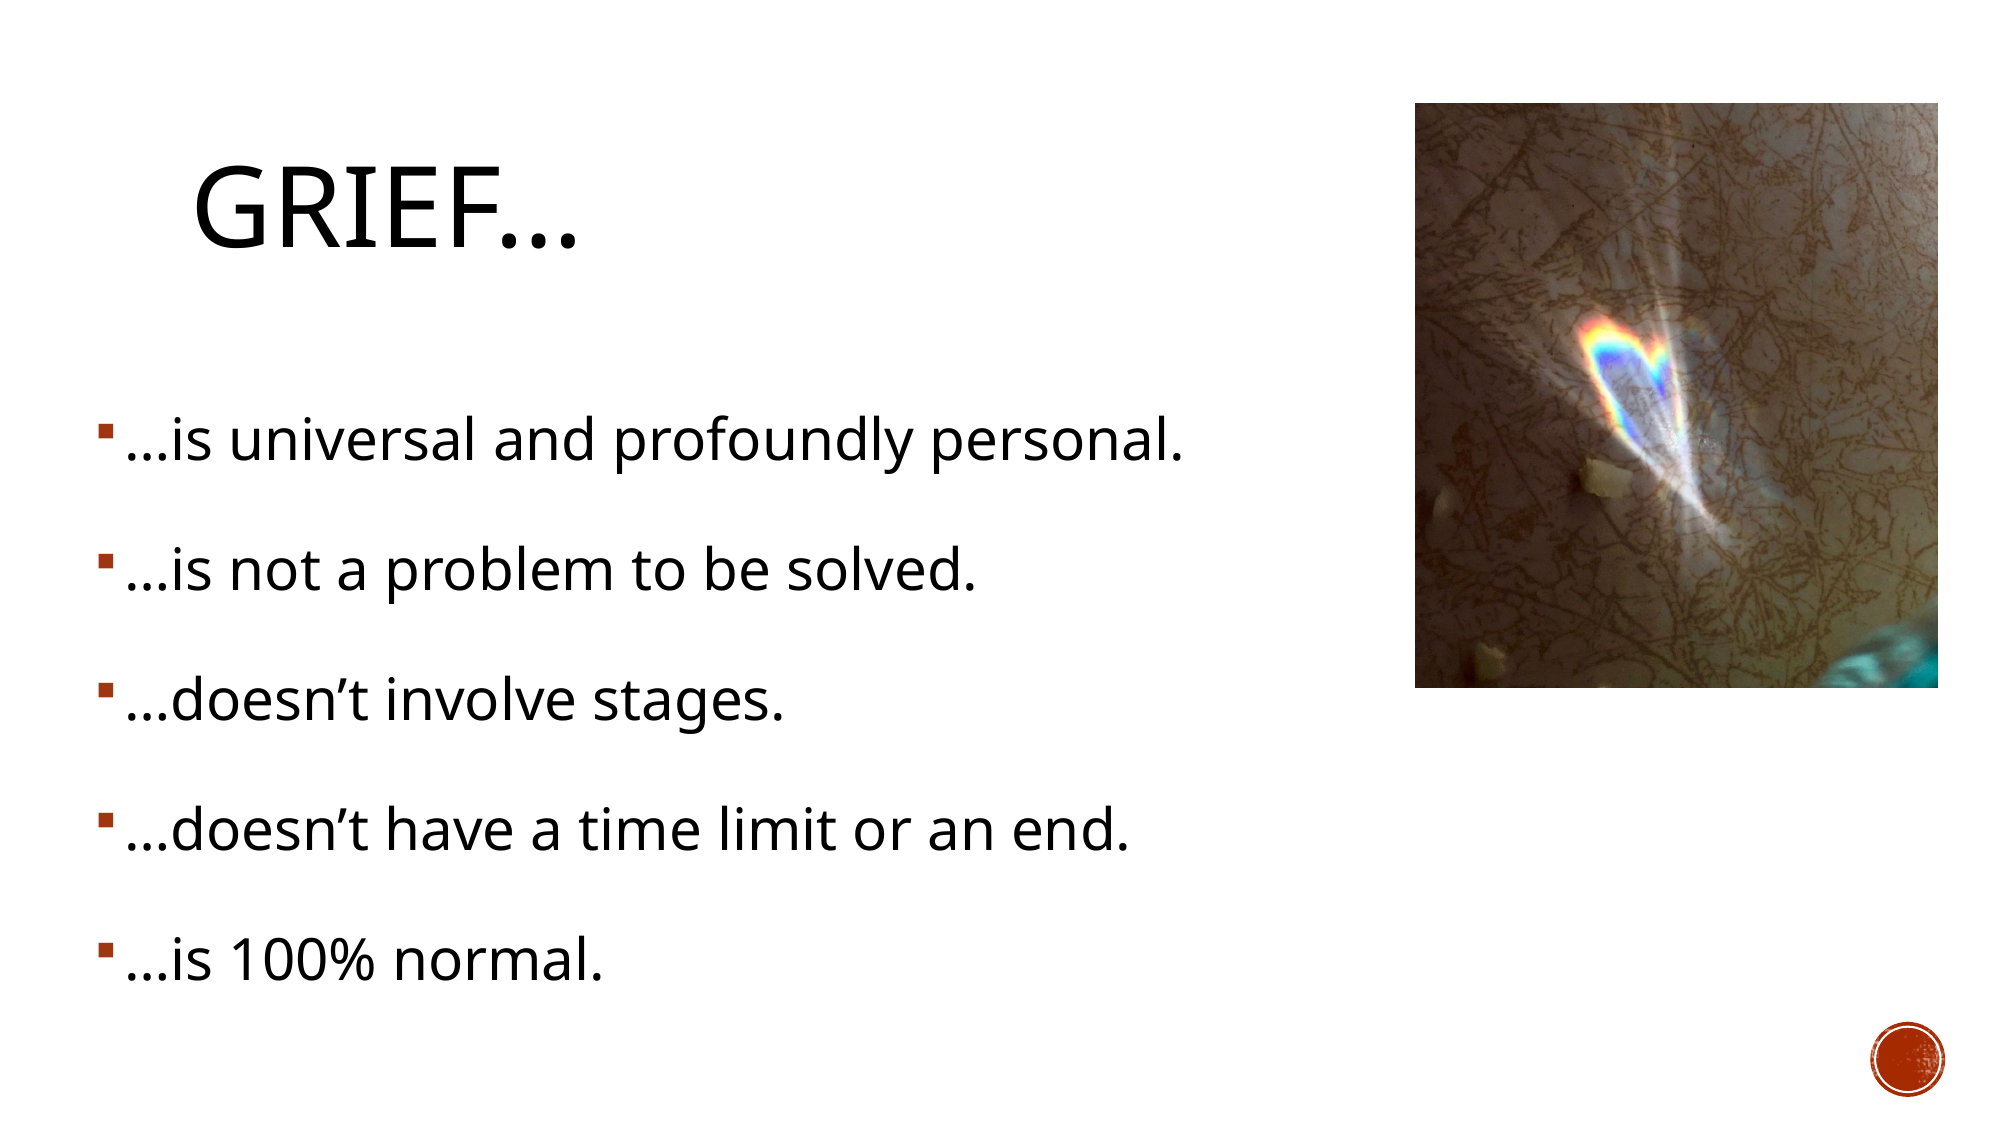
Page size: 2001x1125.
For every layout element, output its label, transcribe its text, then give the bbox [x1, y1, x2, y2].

list …is universal and profoundly personal. …is not a problem to be solved. …doesn’t involve stages. …doesn’t have a time limit or an end. …is 100% normal. [79, 360, 1325, 1086]
title Grief… [175, 79, 1826, 344]
picture [1415, 103, 1938, 688]
